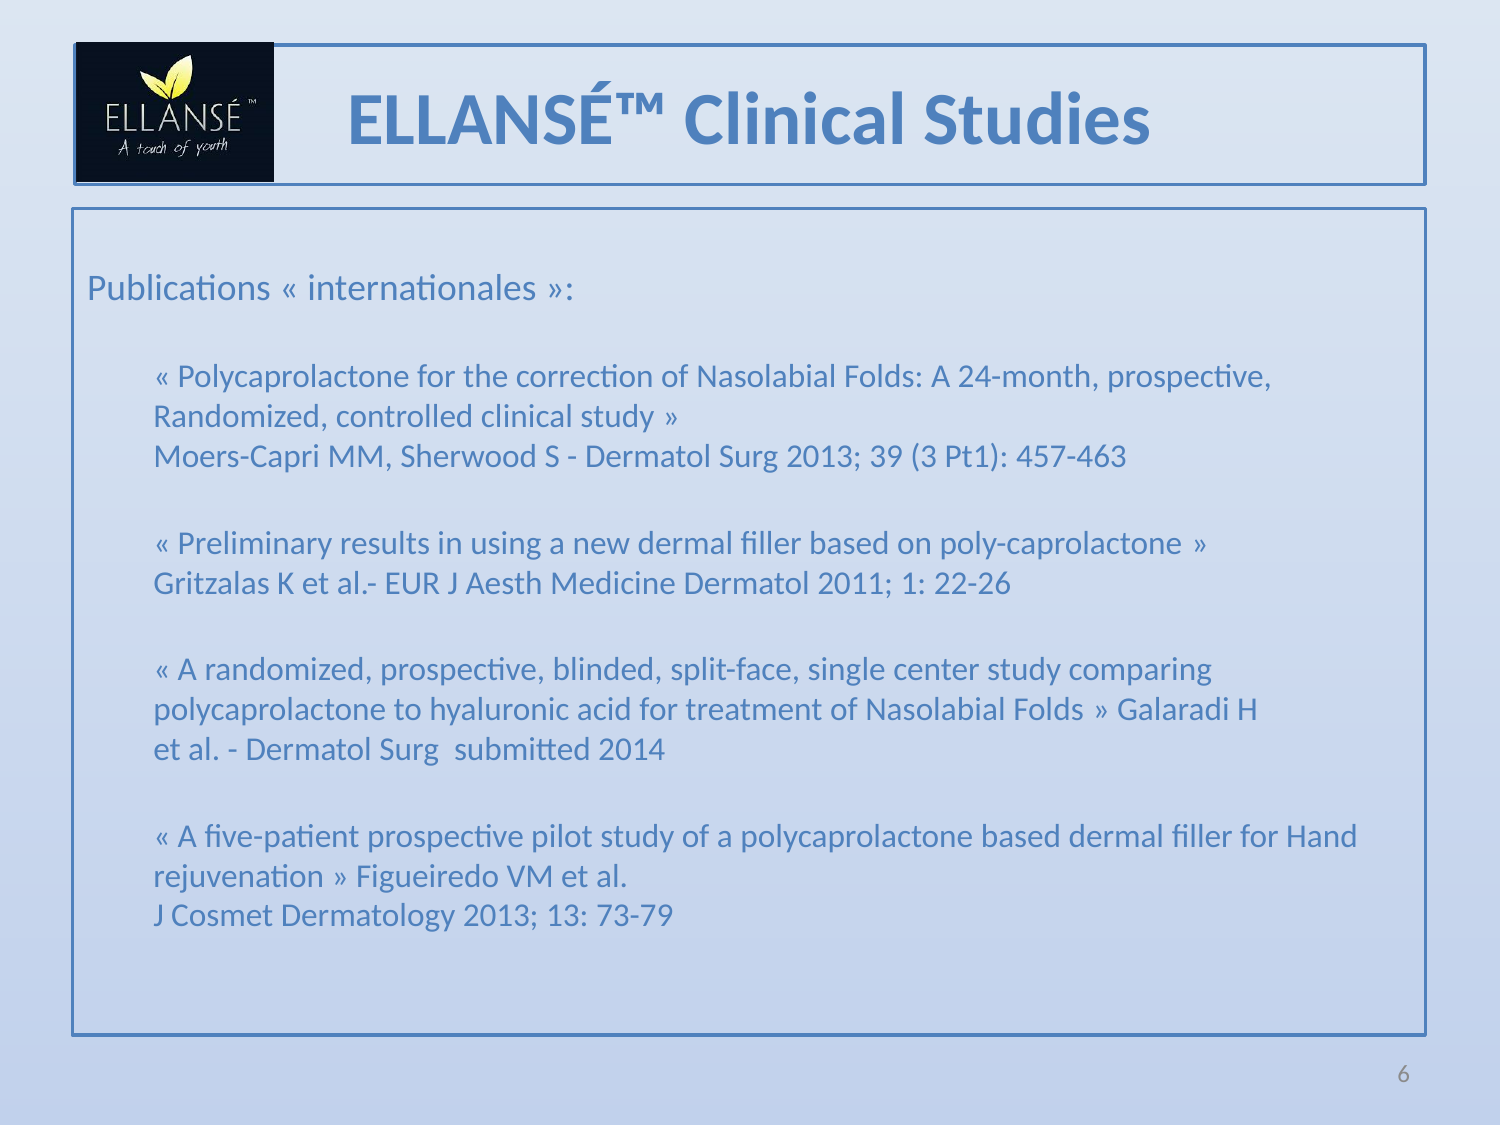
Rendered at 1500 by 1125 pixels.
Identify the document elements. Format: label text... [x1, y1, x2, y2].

title ELLANSÉ™ Clinical Studies [276, 45, 1425, 185]
slide_number 6 [1074, 1042, 1425, 1103]
picture [76, 42, 274, 183]
list Publications « internationales »: « Polycaprolactone for the correction of Nasolabial Folds: A 24-month, prospective, Randomized, controlled clinical study » Moers-Capri MM, Sherwood S - Dermatol Surg 2013; 39 (3 Pt1): 457-463 « Preliminary results in using a new dermal filler based on poly-caprolactone » Gritzalas K et al.- EUR J Aesth Medicine Dermatol 2011; 1: 22-26 « A randomized, prospective, blinded, split-face, single center study comparing polycaprolactone to hyaluronic acid for treatment of Nasolabial Folds » Galaradi H et al. - Dermatol Surg submitted 2014 « A five-patient prospective pilot study of a polycaprolactone based dermal filler for Hand rejuvenation » Figueiredo VM et al. J Cosmet Dermatology 2013; 13: 73-79 [72, 208, 1426, 1035]
